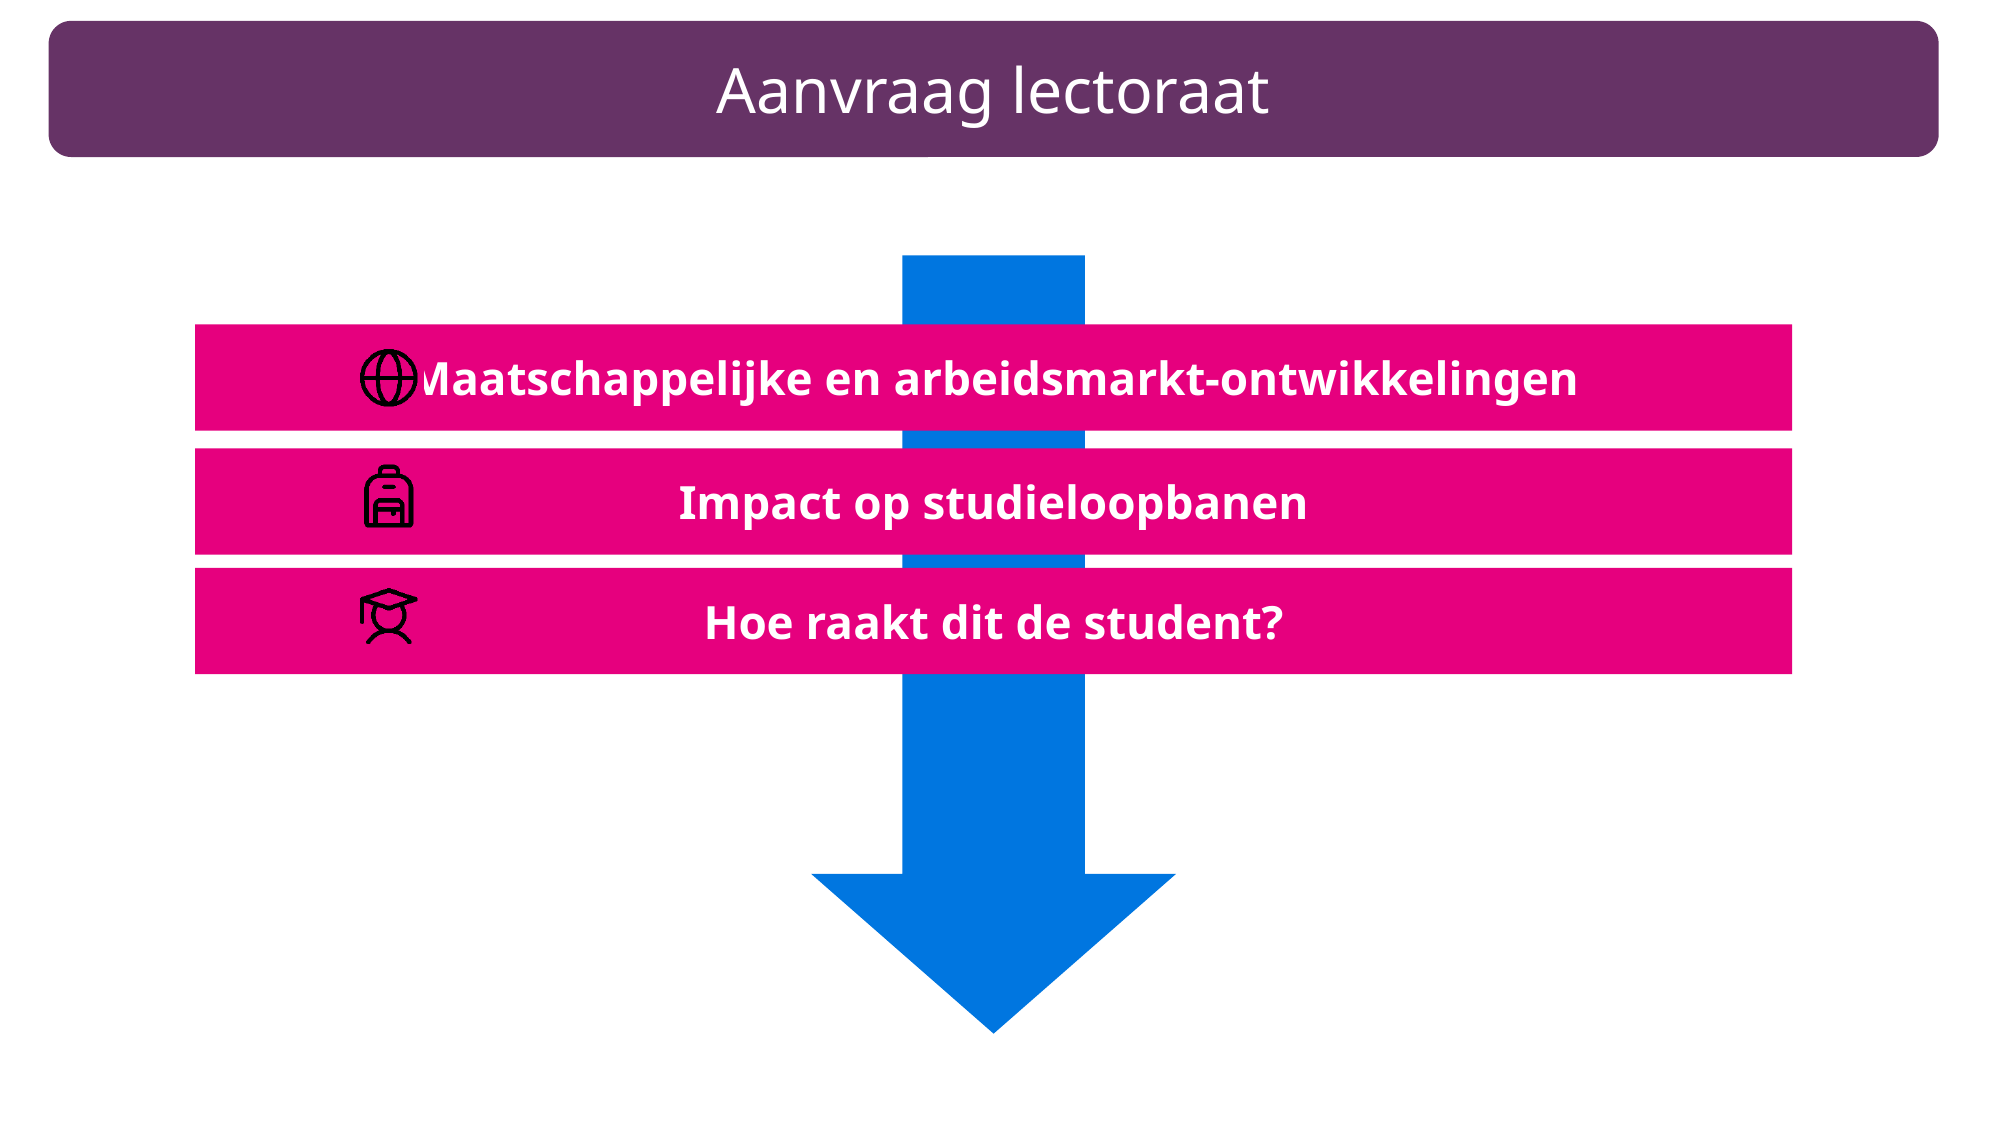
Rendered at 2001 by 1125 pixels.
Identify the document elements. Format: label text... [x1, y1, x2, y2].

text_box Aanvraag lectoraat [48, 20, 1940, 158]
text_box Hoe raakt dit de student? [194, 567, 1793, 675]
picture [352, 462, 424, 534]
picture [352, 581, 424, 653]
text_box [901, 556, 1086, 567]
text_box [901, 254, 1086, 323]
text_box [808, 675, 1179, 1036]
text_box [901, 432, 1086, 447]
text_box Impact op studieloopbanen [194, 447, 1793, 556]
picture [352, 342, 424, 413]
text_box Maatschappelijke en arbeidsmarkt-ontwikkelingen [194, 323, 1793, 432]
